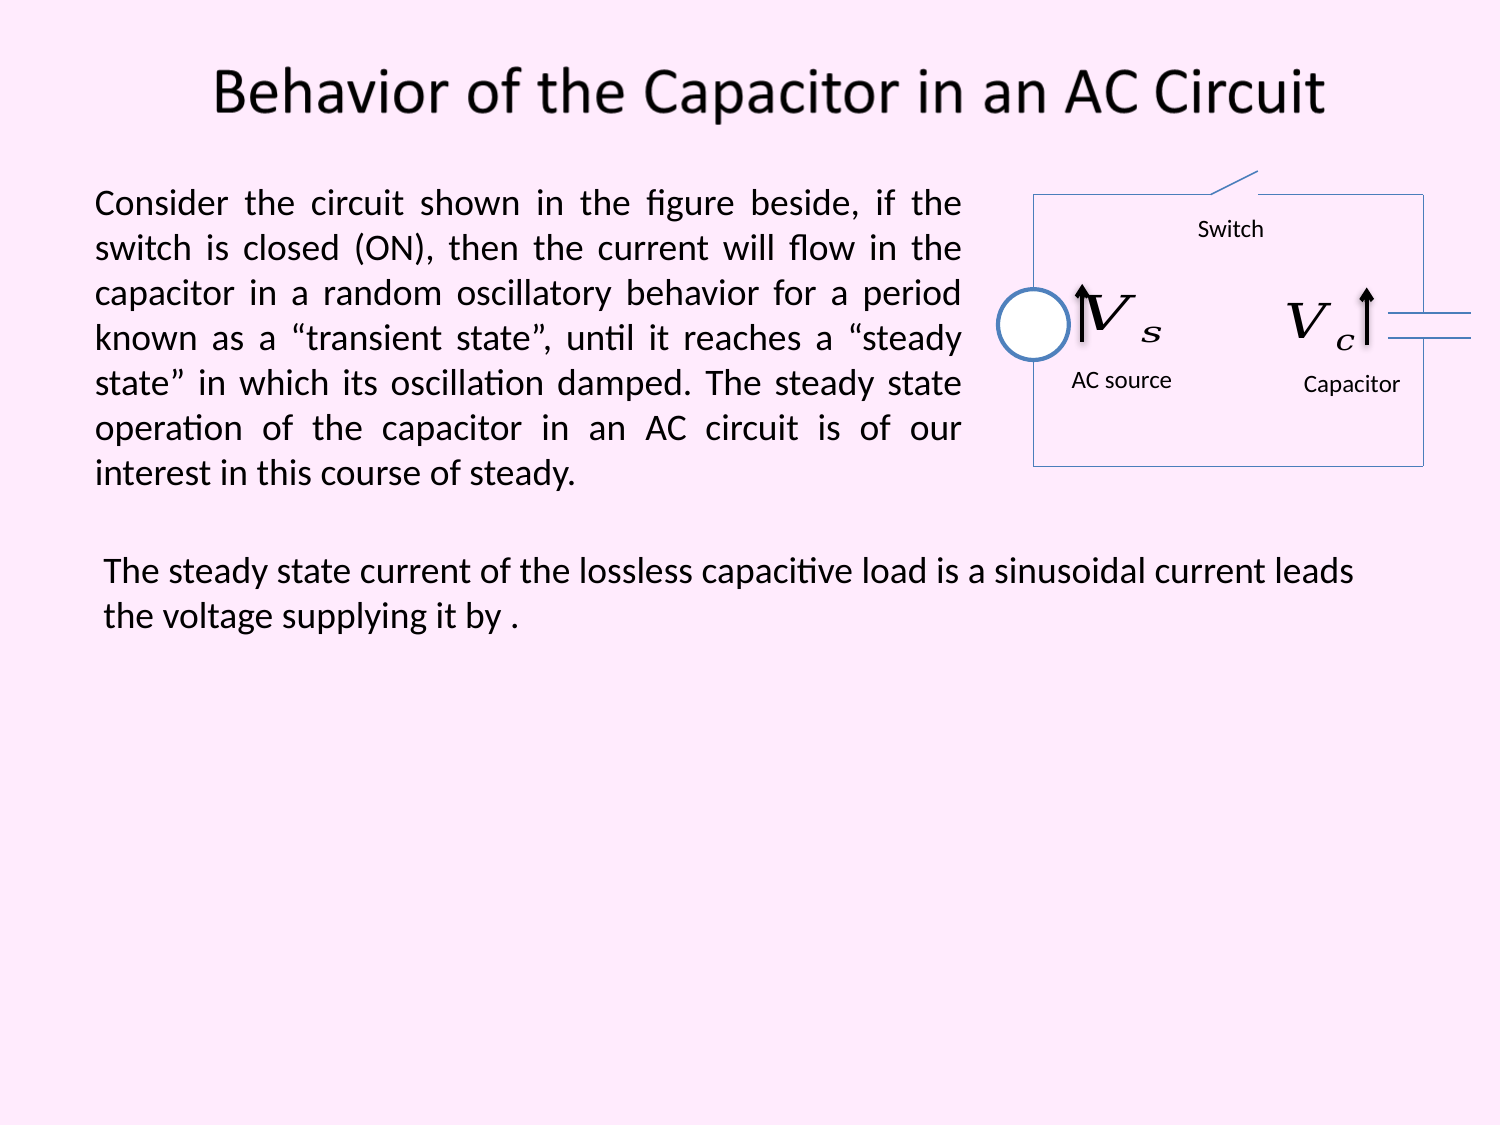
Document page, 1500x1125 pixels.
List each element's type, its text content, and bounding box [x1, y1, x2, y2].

picture [170, 30, 1366, 172]
text_box Consider the circuit shown in the figure beside, if the switch is closed (ON), then the current will flow in the capacitor in a random oscillatory behavior for a period known as a “transient state”, until it reaches a “steady state” in which its oscillation damped. The steady state operation of the capacitor in an AC circuit is of our interest in this course of steady. [79, 170, 978, 501]
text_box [997, 170, 1471, 467]
